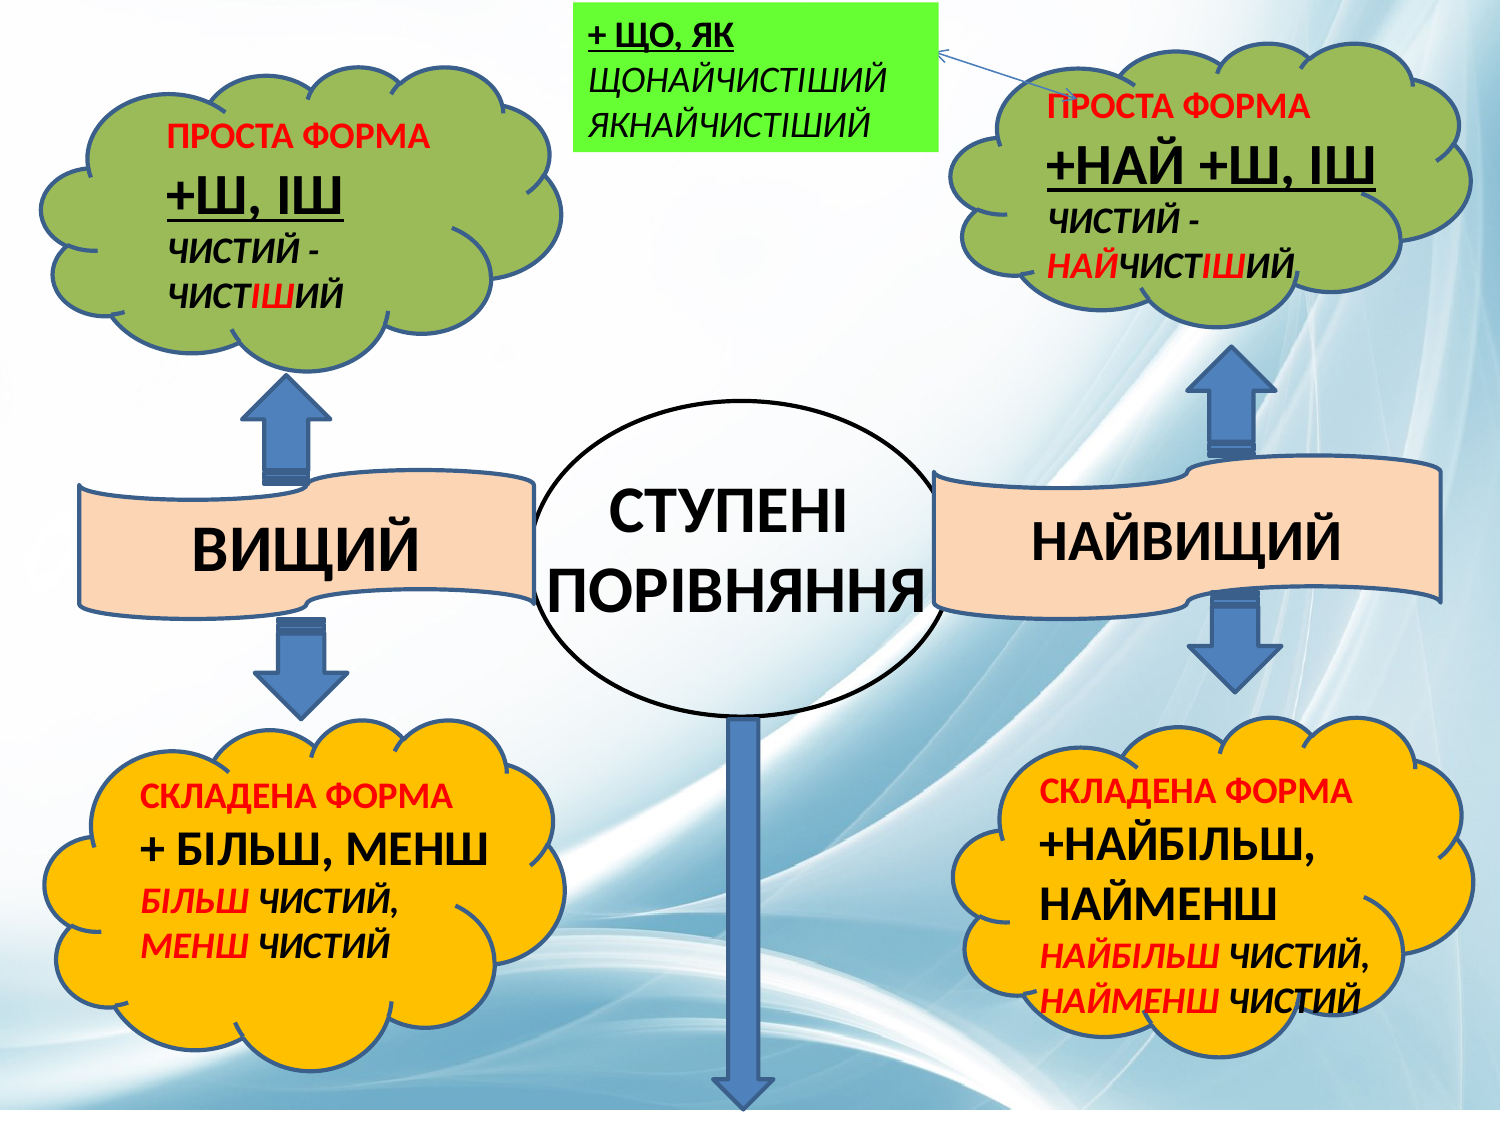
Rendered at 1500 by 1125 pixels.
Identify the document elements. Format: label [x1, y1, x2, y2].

picture [0, 0, 1500, 1110]
text_box [933, 51, 1078, 100]
